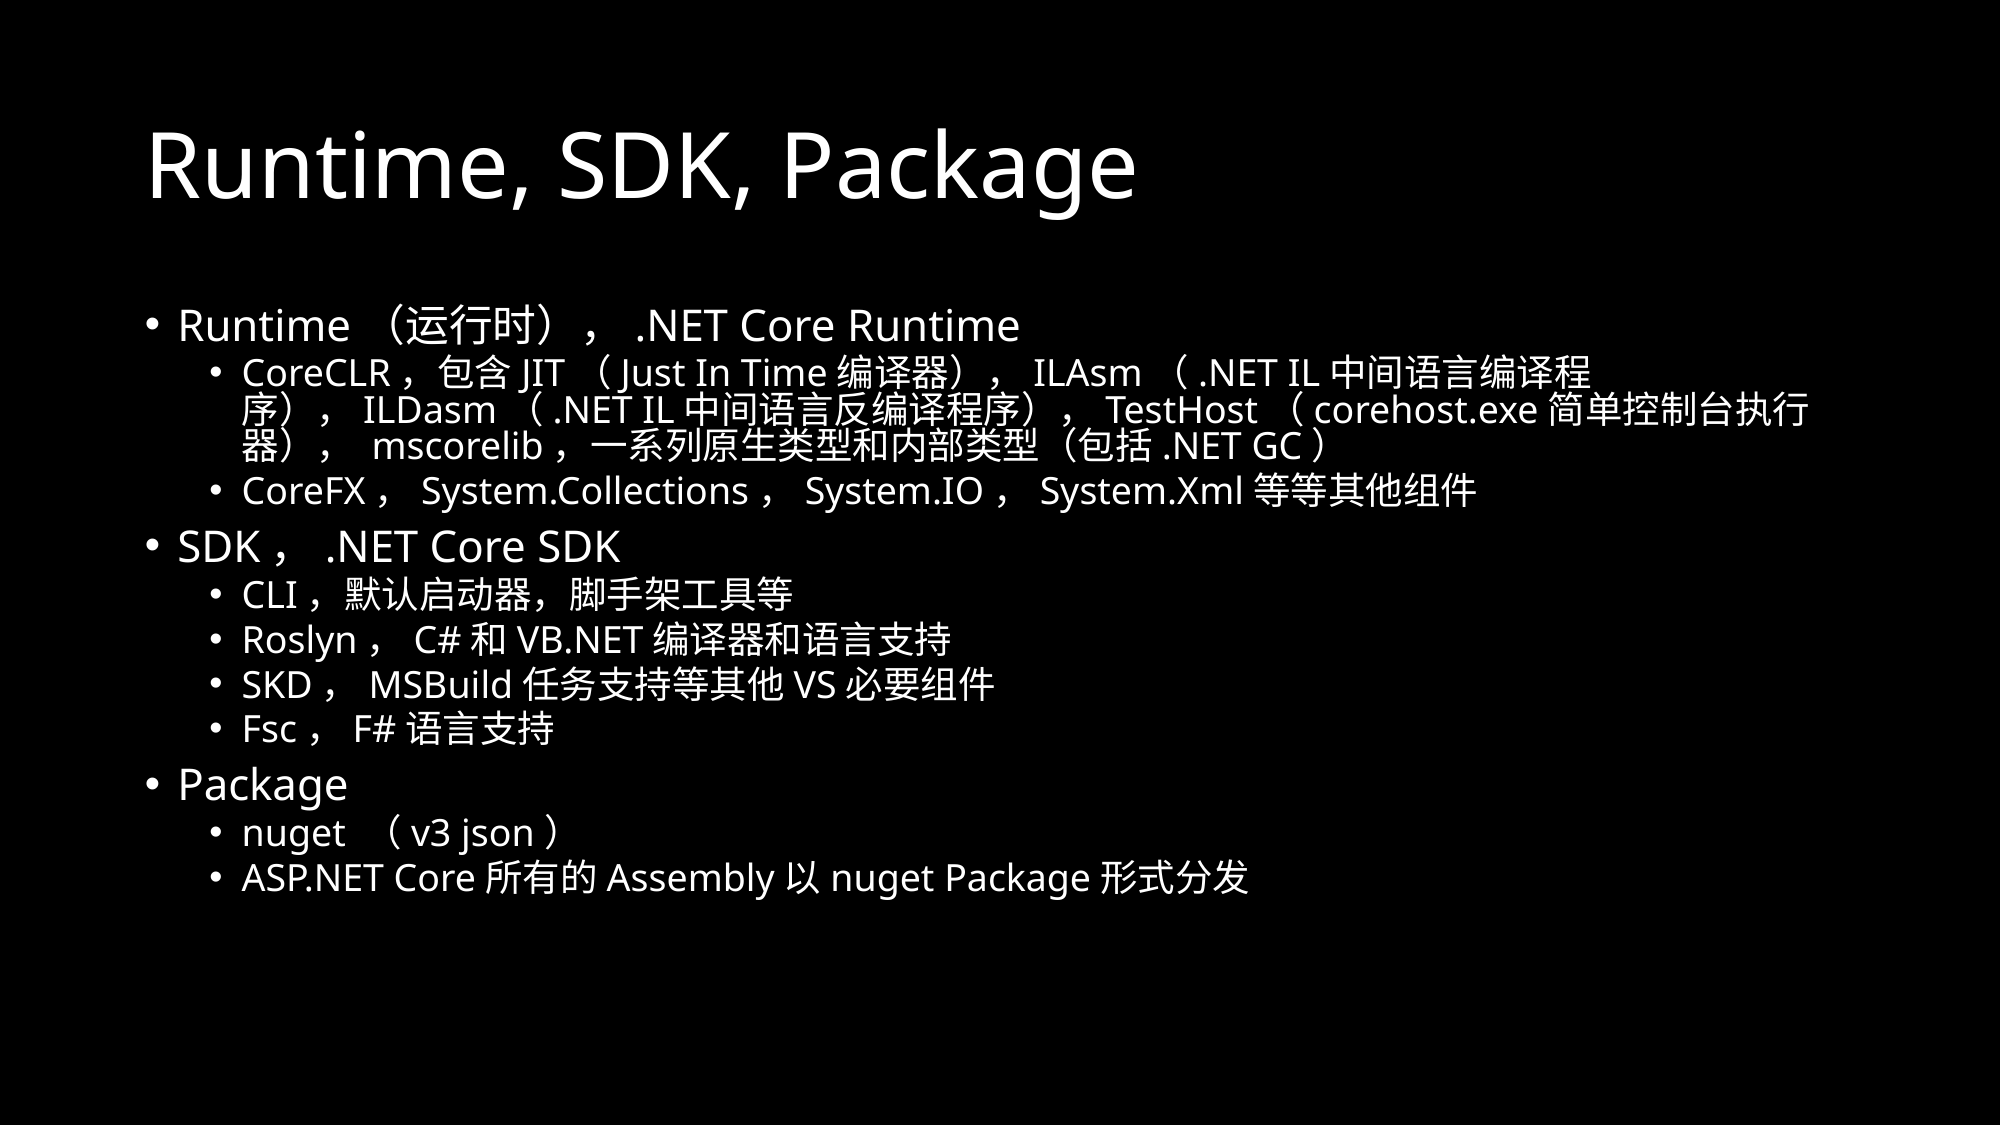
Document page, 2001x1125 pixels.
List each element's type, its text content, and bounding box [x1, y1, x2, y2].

title Runtime, SDK, Package [136, 59, 1863, 278]
list Runtime（运行时），.NET Core Runtime CoreCLR，包含JIT（Just In Time编译器），ILAsm（.NET IL中间语言编译程序），ILDasm（.NET IL中间语言反编译程序），TestHost（corehost.exe简单控制台执行器）， mscorelib，一系列原生类型和内部类型（包括.NET GC） CoreFX，System.Collections，System.IO，System.Xml等等其他组件 SDK，.NET Core SDK CLI，默认启动器，脚手架工具等 Roslyn，C#和VB.NET编译器和语言支持 SKD，MSBuild任务支持等其他VS必要组件 Fsc，F#语言支持 Package nuget （v3 json） ASP.NET Core所有的Assembly以nuget Package形式分发 [136, 298, 1863, 1040]
